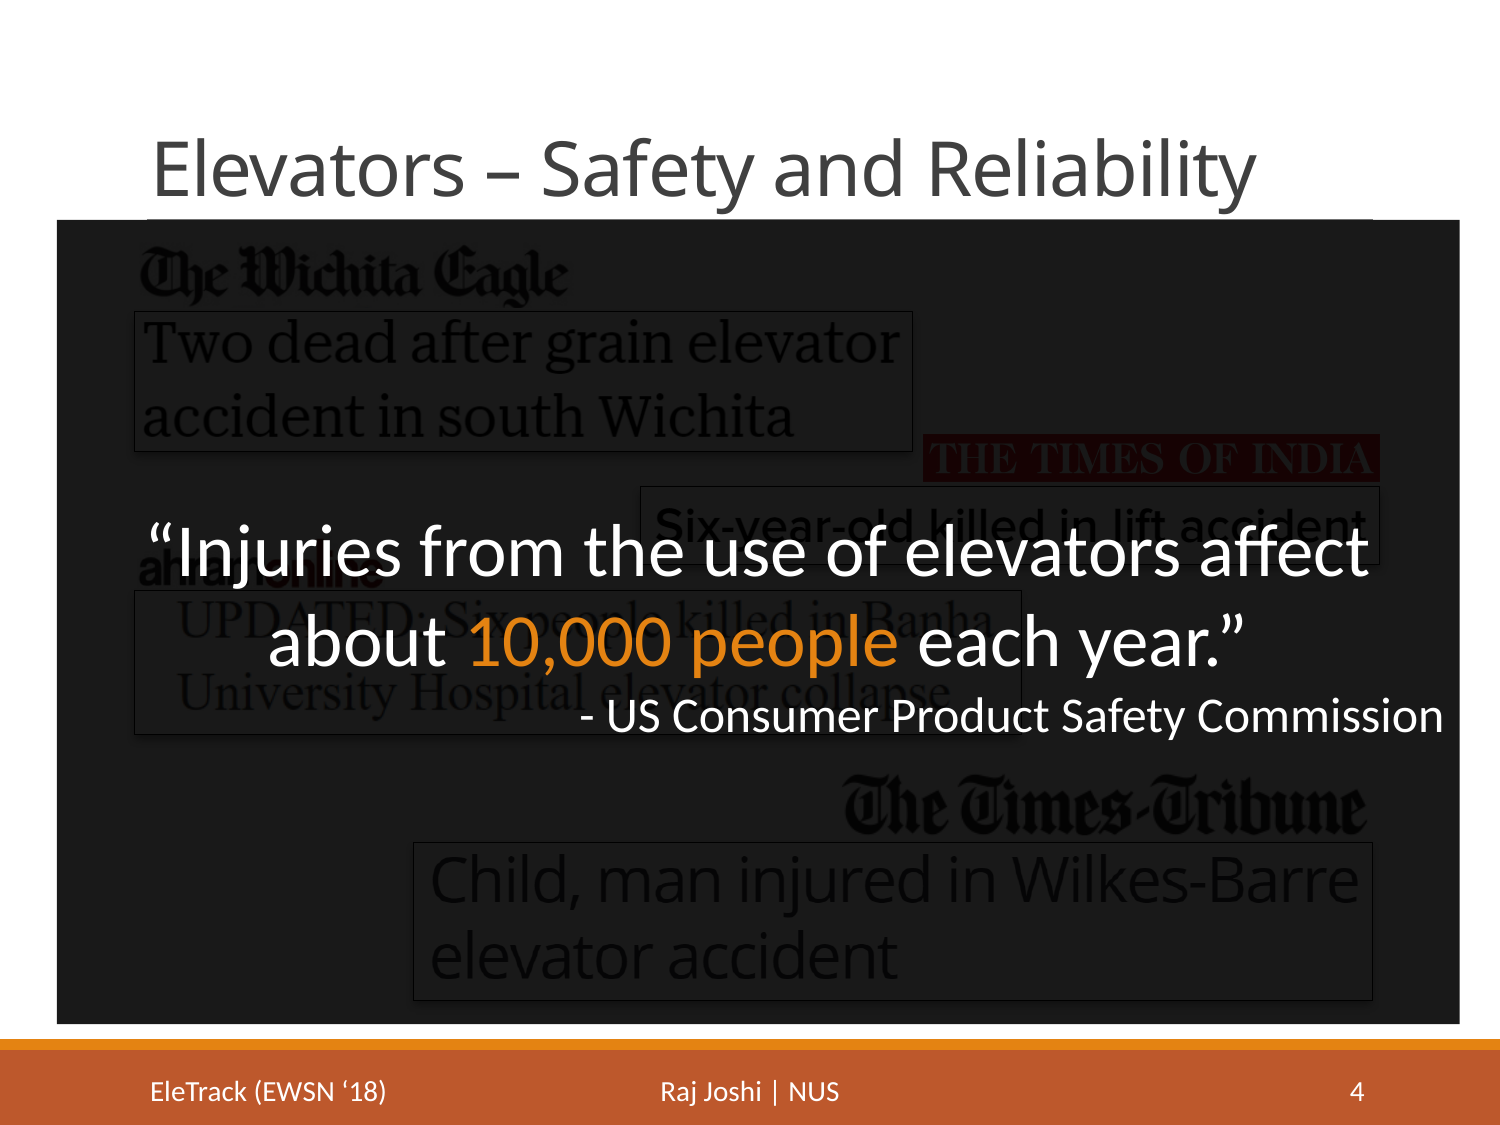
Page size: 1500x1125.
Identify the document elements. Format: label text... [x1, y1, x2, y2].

slide_number 4 [1218, 1059, 1380, 1120]
title Elevators – Safety and Reliability [135, 62, 1373, 219]
slide_number EleTrack (EWSN ‘18) [135, 1059, 440, 1120]
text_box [134, 535, 1022, 735]
text_box “Injuries from the use of elevators affect about 10,000 people each year.” - US Consumer Product Safety Commission [56, 219, 1461, 1025]
footer Raj Joshi | NUS [453, 1059, 1047, 1120]
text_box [639, 434, 1380, 565]
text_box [134, 233, 913, 452]
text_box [413, 771, 1373, 1001]
